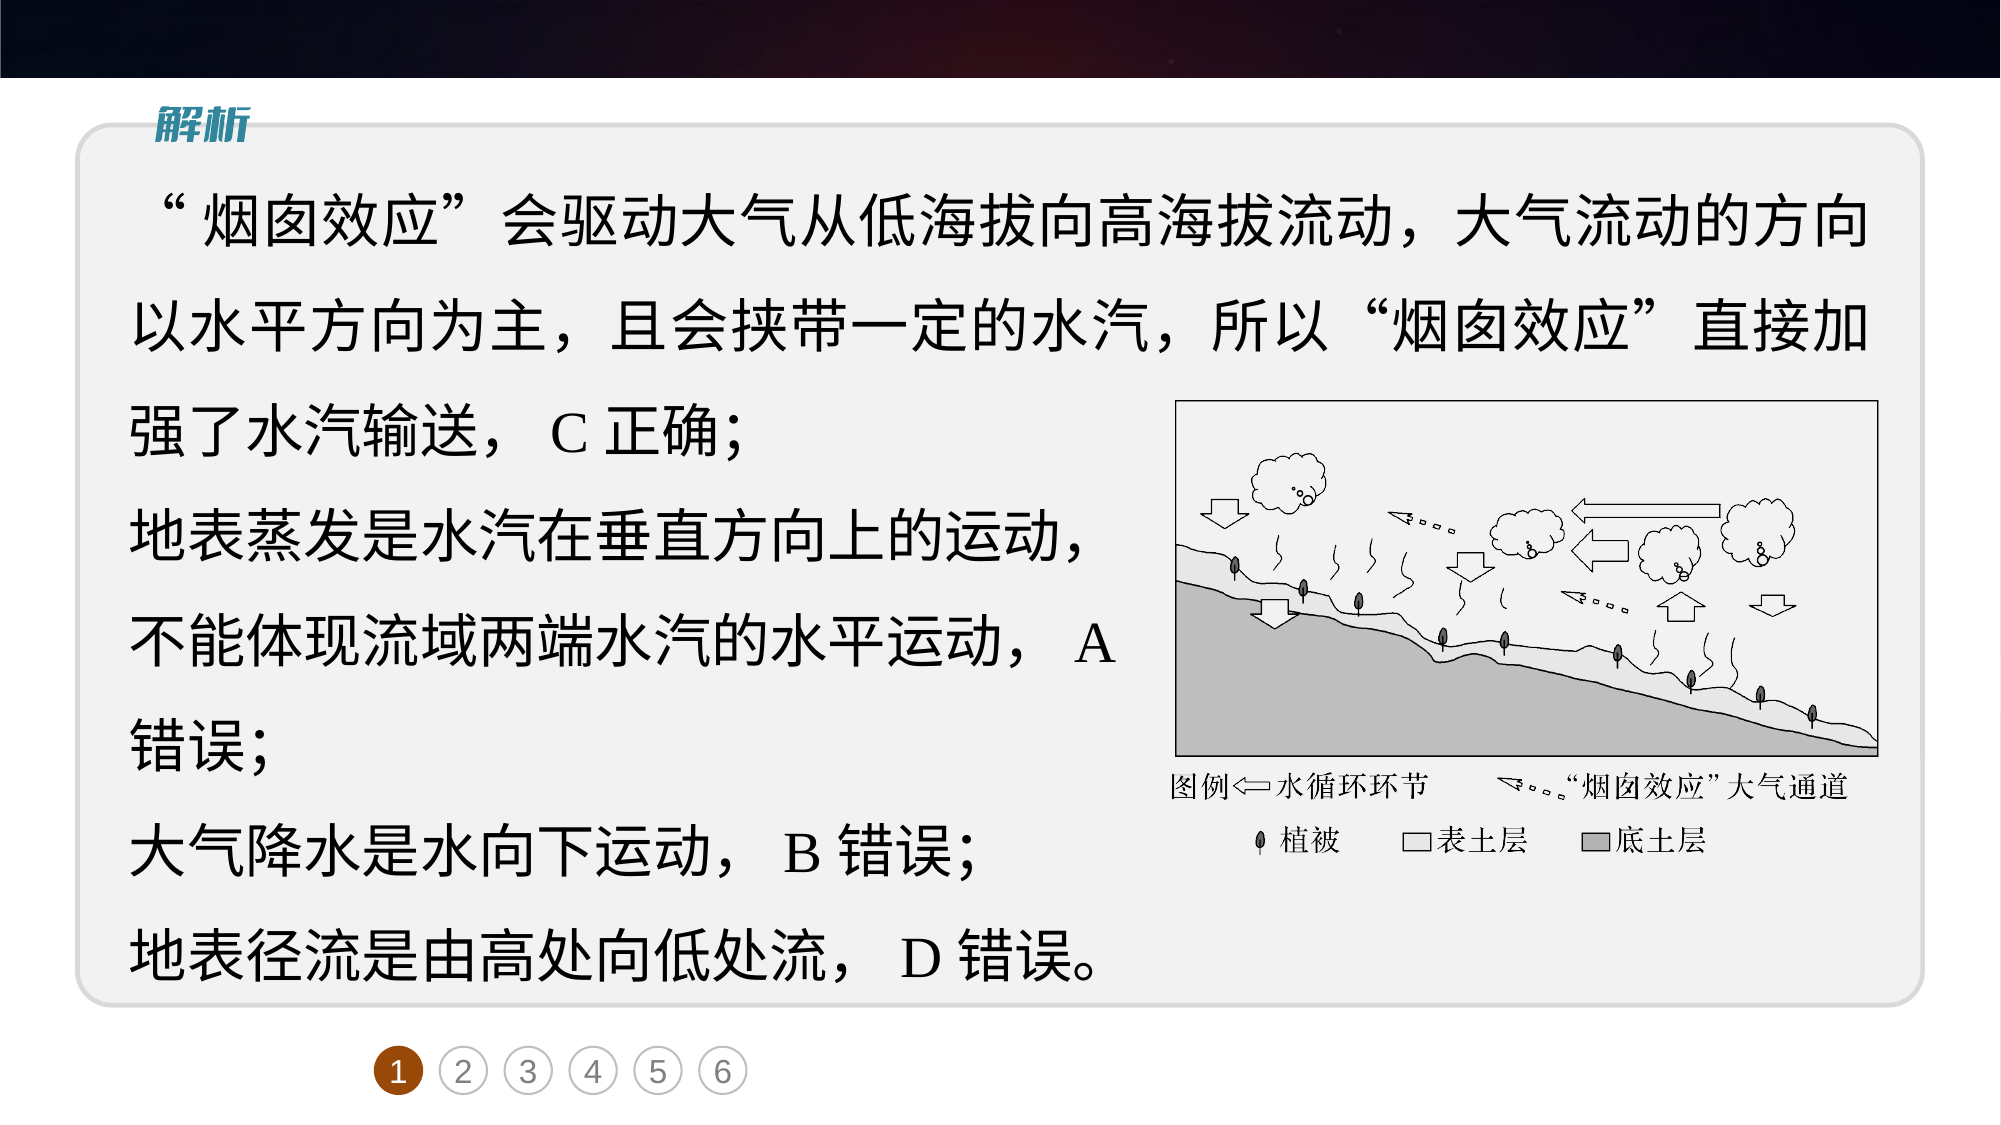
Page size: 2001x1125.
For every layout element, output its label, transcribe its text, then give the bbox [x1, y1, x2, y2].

text_box 1 [374, 1046, 423, 1094]
text_box 2 [439, 1046, 487, 1094]
picture [0, 0, 2001, 1125]
text_box 3 [504, 1046, 552, 1094]
text_box 4 [569, 1046, 617, 1094]
text_box 5 [634, 1046, 682, 1094]
text_box 6 [699, 1046, 747, 1094]
picture [1169, 393, 1887, 870]
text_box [77, 106, 1923, 1006]
